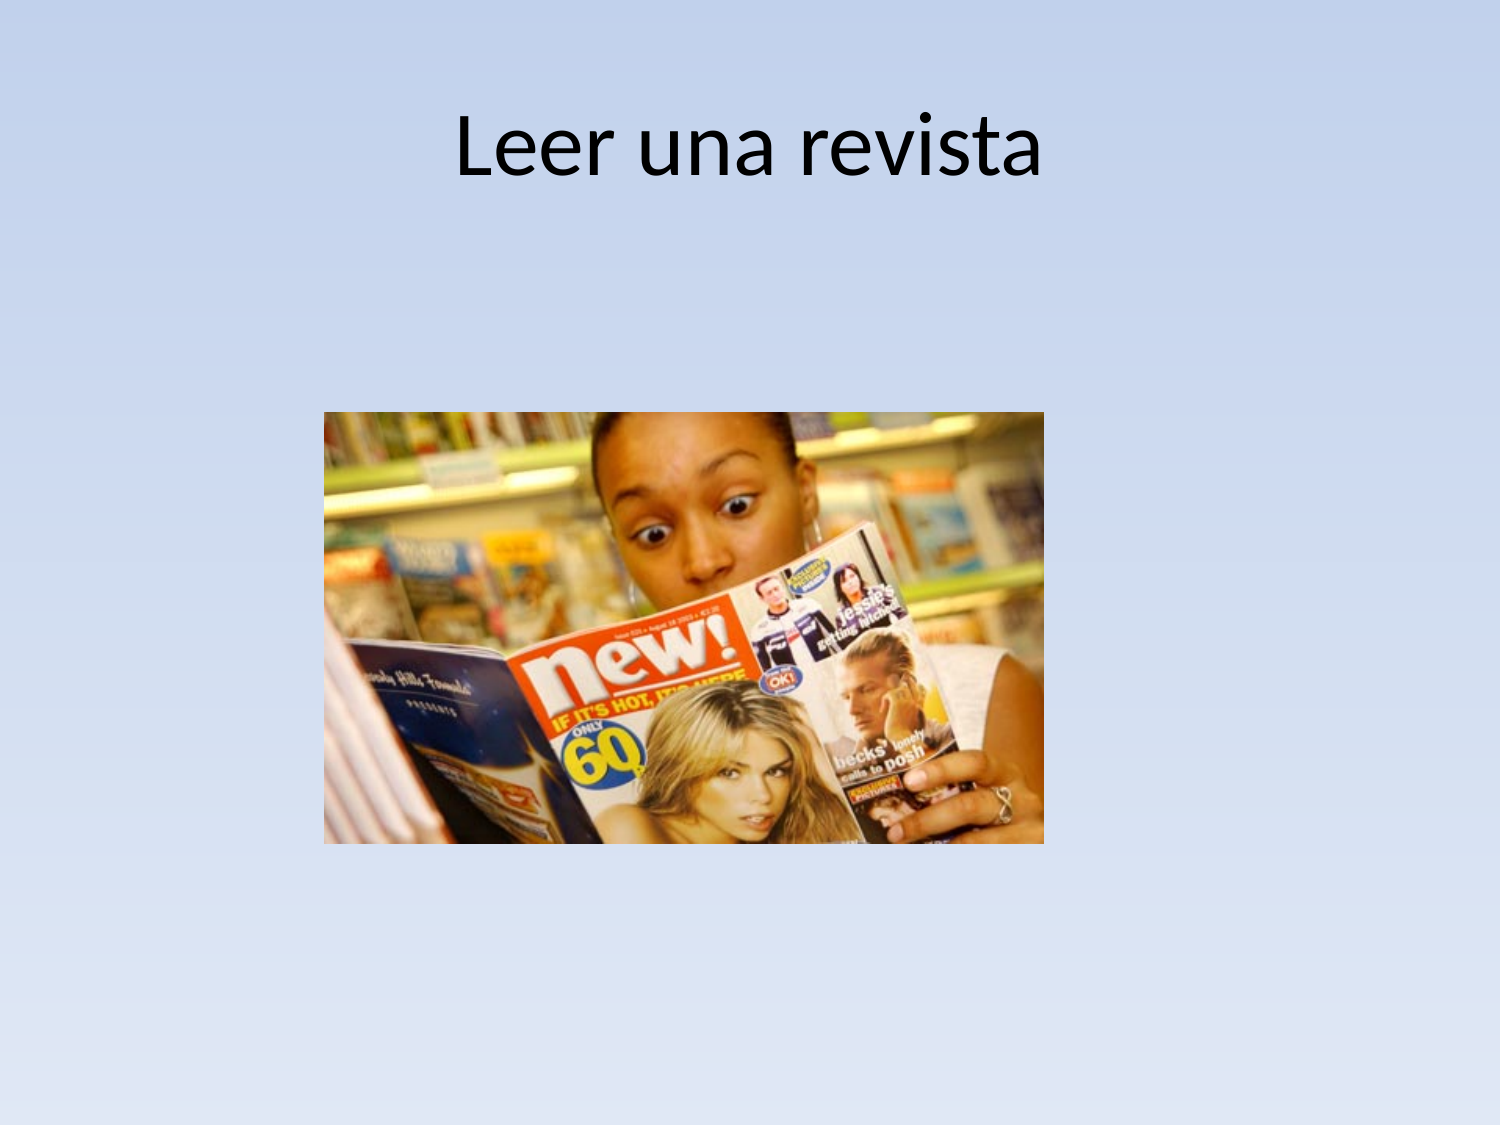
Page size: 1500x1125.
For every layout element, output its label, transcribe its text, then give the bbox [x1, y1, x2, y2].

picture [324, 412, 1044, 844]
title Leer una revista [75, 45, 1425, 233]
